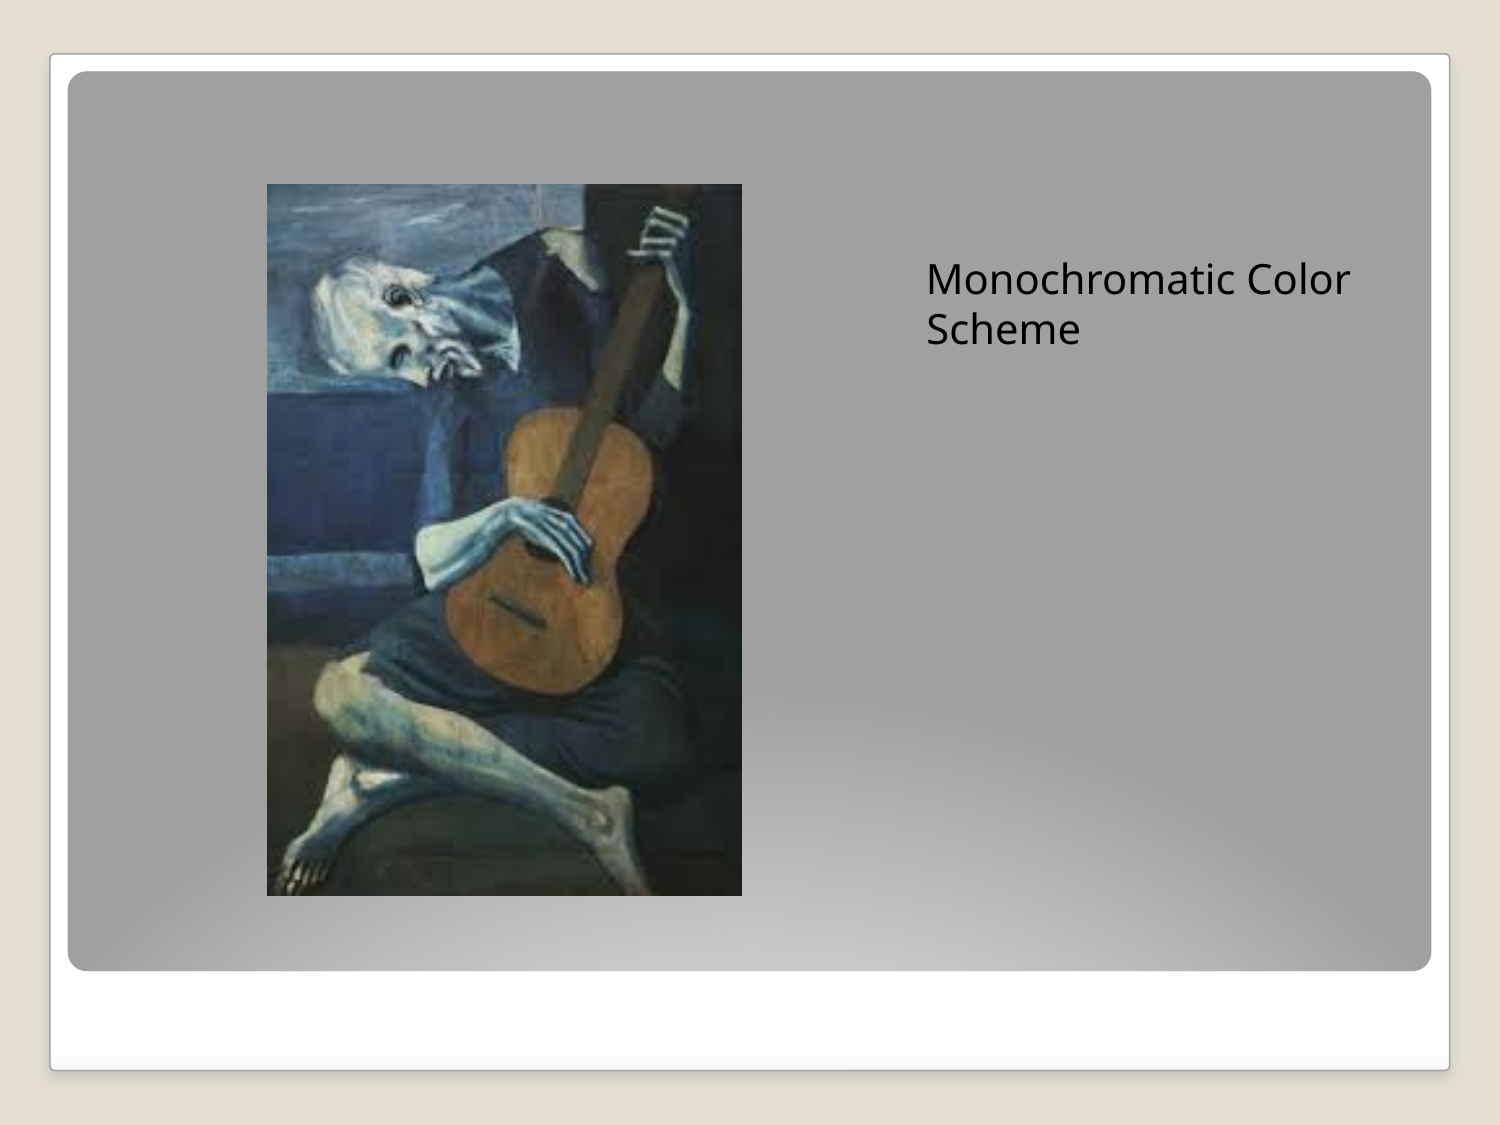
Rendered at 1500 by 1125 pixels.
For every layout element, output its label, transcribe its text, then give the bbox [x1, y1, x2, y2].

list Monochromatic Color Scheme [908, 237, 1397, 928]
picture [67, 71, 1432, 972]
